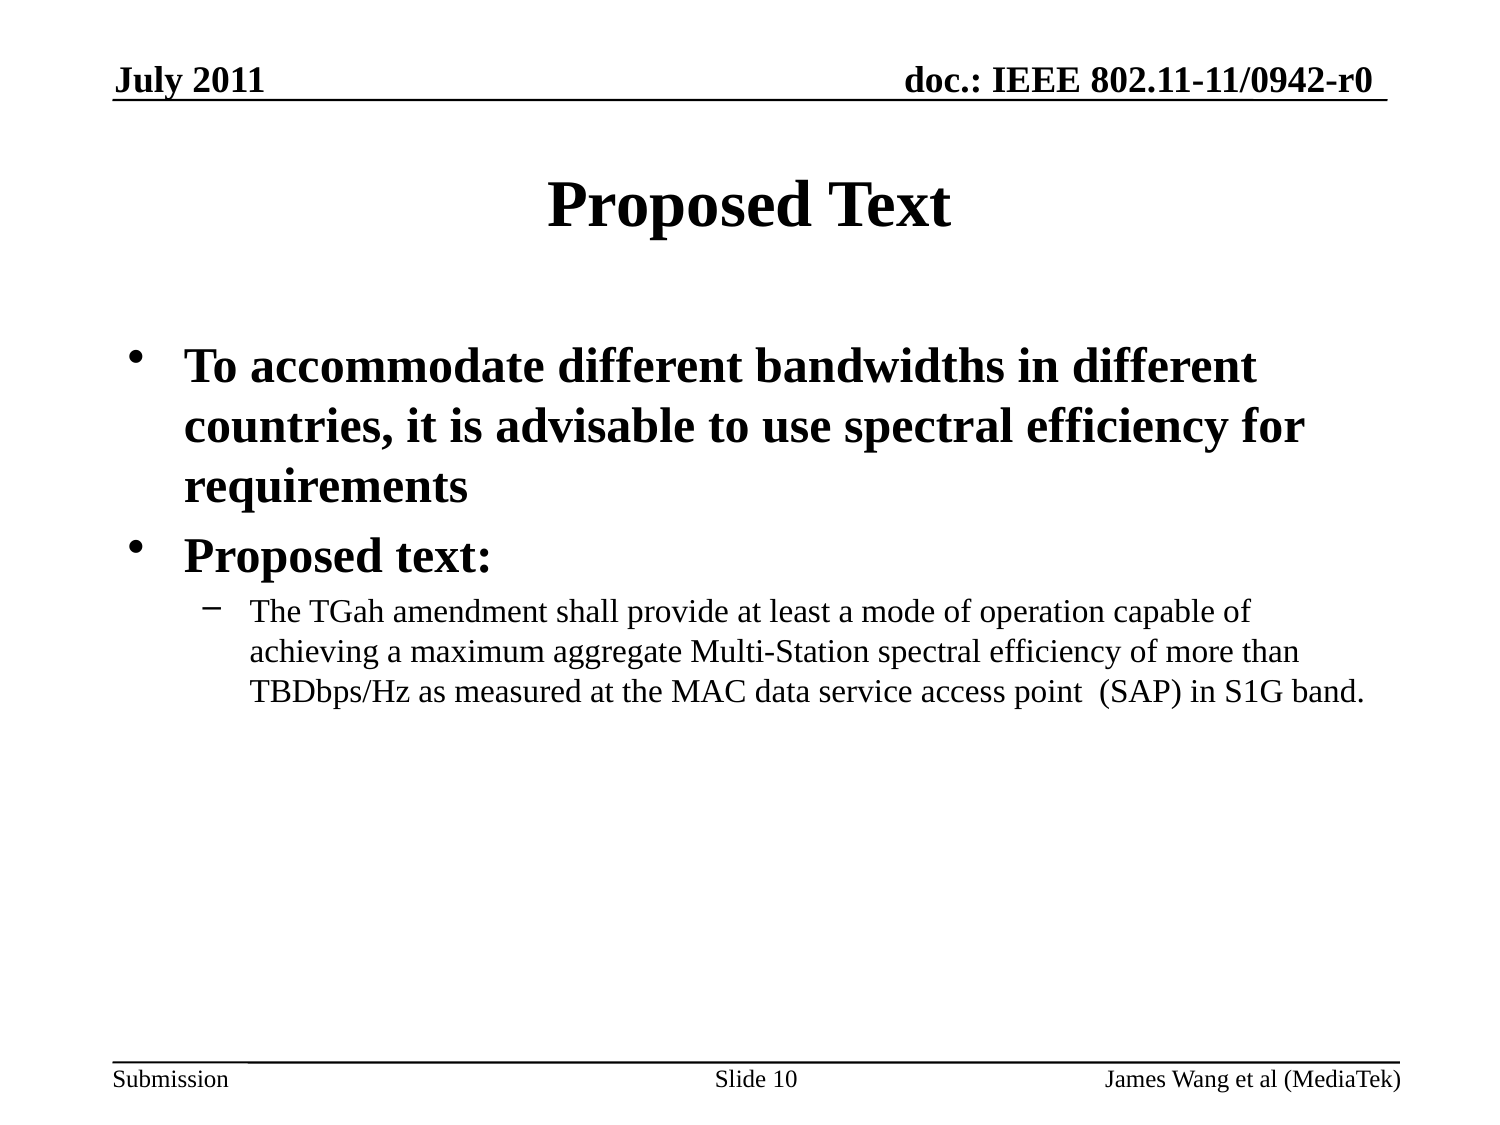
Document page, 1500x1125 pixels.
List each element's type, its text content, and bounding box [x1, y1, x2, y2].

footer James Wang et al (MediaTek) [1100, 1061, 1402, 1093]
list To accommodate different bandwidths in different countries, it is advisable to use spectral efficiency for requirements Proposed text: The TGah amendment shall provide at least a mode of operation capable of achieving a maximum aggregate Multi-Station spectral efficiency of more than TBDbps/Hz as measured at the MAC data service access point (SAP) in S1G band. [112, 324, 1388, 1001]
slide_number Slide 10 [712, 1061, 800, 1093]
title Proposed Text [112, 112, 1388, 288]
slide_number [114, 54, 268, 101]
